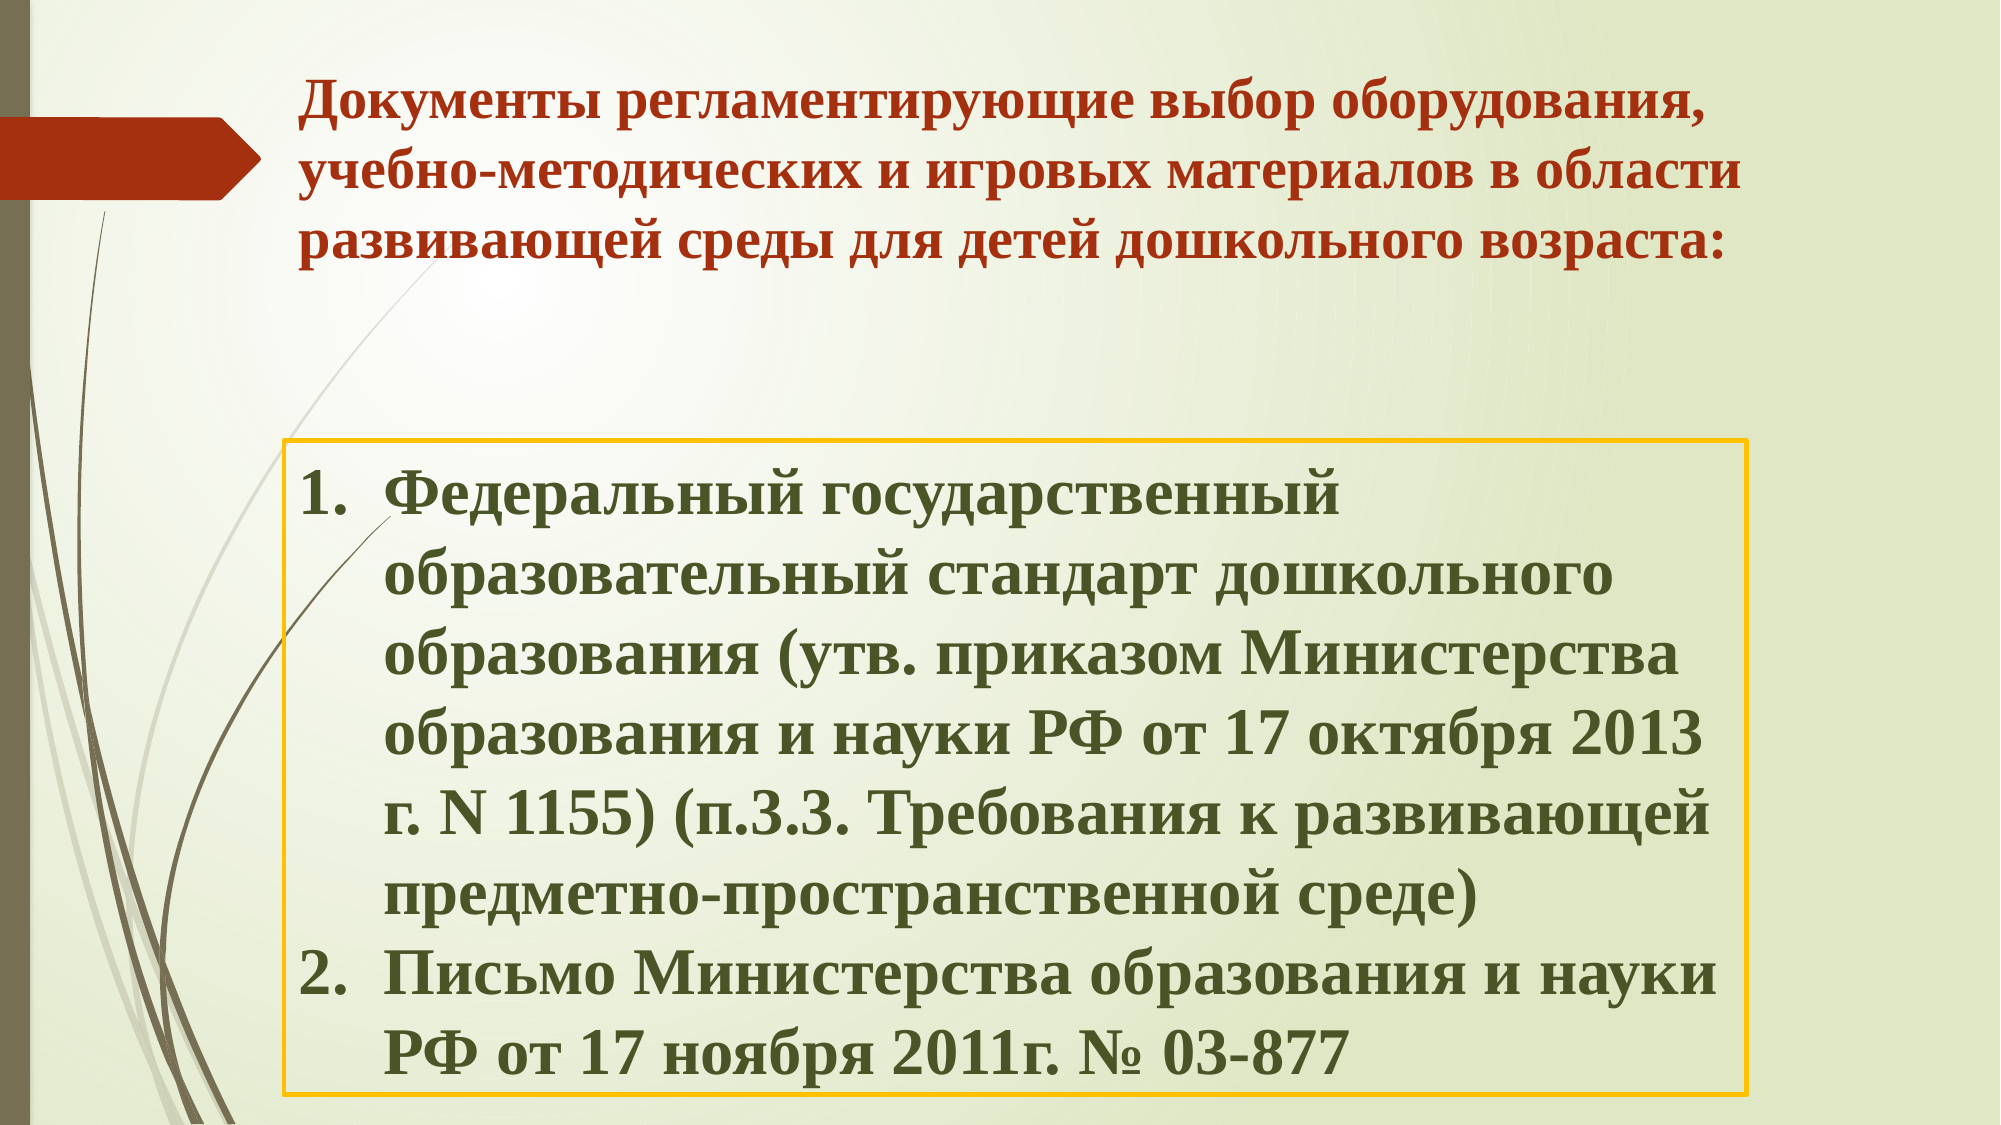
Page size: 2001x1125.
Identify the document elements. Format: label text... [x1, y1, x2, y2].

text_box Документы регламентирующие выбор оборудования, учебно-методических и игровых материалов в области развивающей среды для детей дошкольного возраста: [283, 53, 1821, 328]
text_box Федеральный государственный образовательный стандарт дошкольного образования (утв. приказом Министерства образования и науки РФ от 17 октября 2013 г. N 1155) (п.3.3. Требования к развивающей предметно-пространственной среде) Письмо Министерства образования и науки РФ от 17 ноября 2011г. № 03-877 [283, 440, 1747, 1095]
